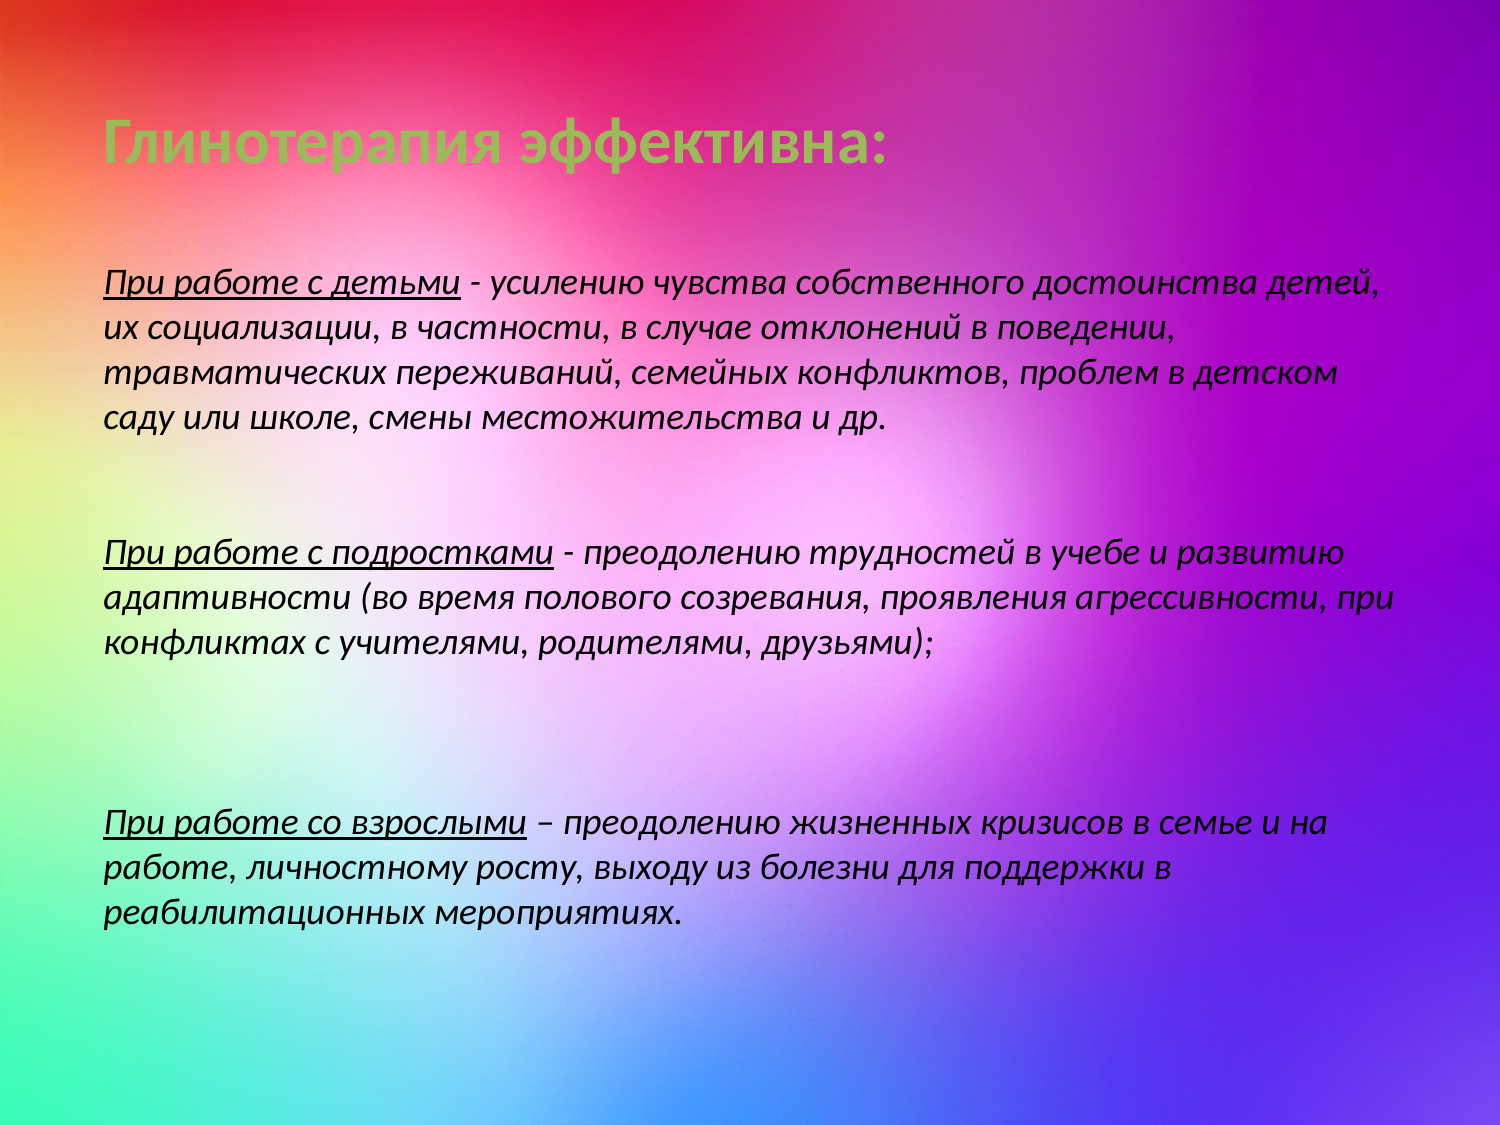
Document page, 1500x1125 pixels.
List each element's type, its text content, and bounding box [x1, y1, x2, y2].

picture [0, 0, 1500, 1125]
text_box Глинотерапия эффективна: При работе с детьми - усилению чувства собственного достоинства детей, их социализации, в частности, в случае отклонений в поведении, травматических переживаний, семейных конфликтов, проблем в детском саду или школе, смены местожительства и др. При работе с подростками - преодолению трудностей в учебе и развитию адаптивности (во время полового созревания, проявления агрессивности, при конфликтах с учителями, родителями, друзьями); При работе со взрослыми – преодолению жизненных кризисов в семье и на работе, личностному росту, выходу из болезни для поддержки в реабилитационных мероприятиях. [88, 89, 1430, 985]
